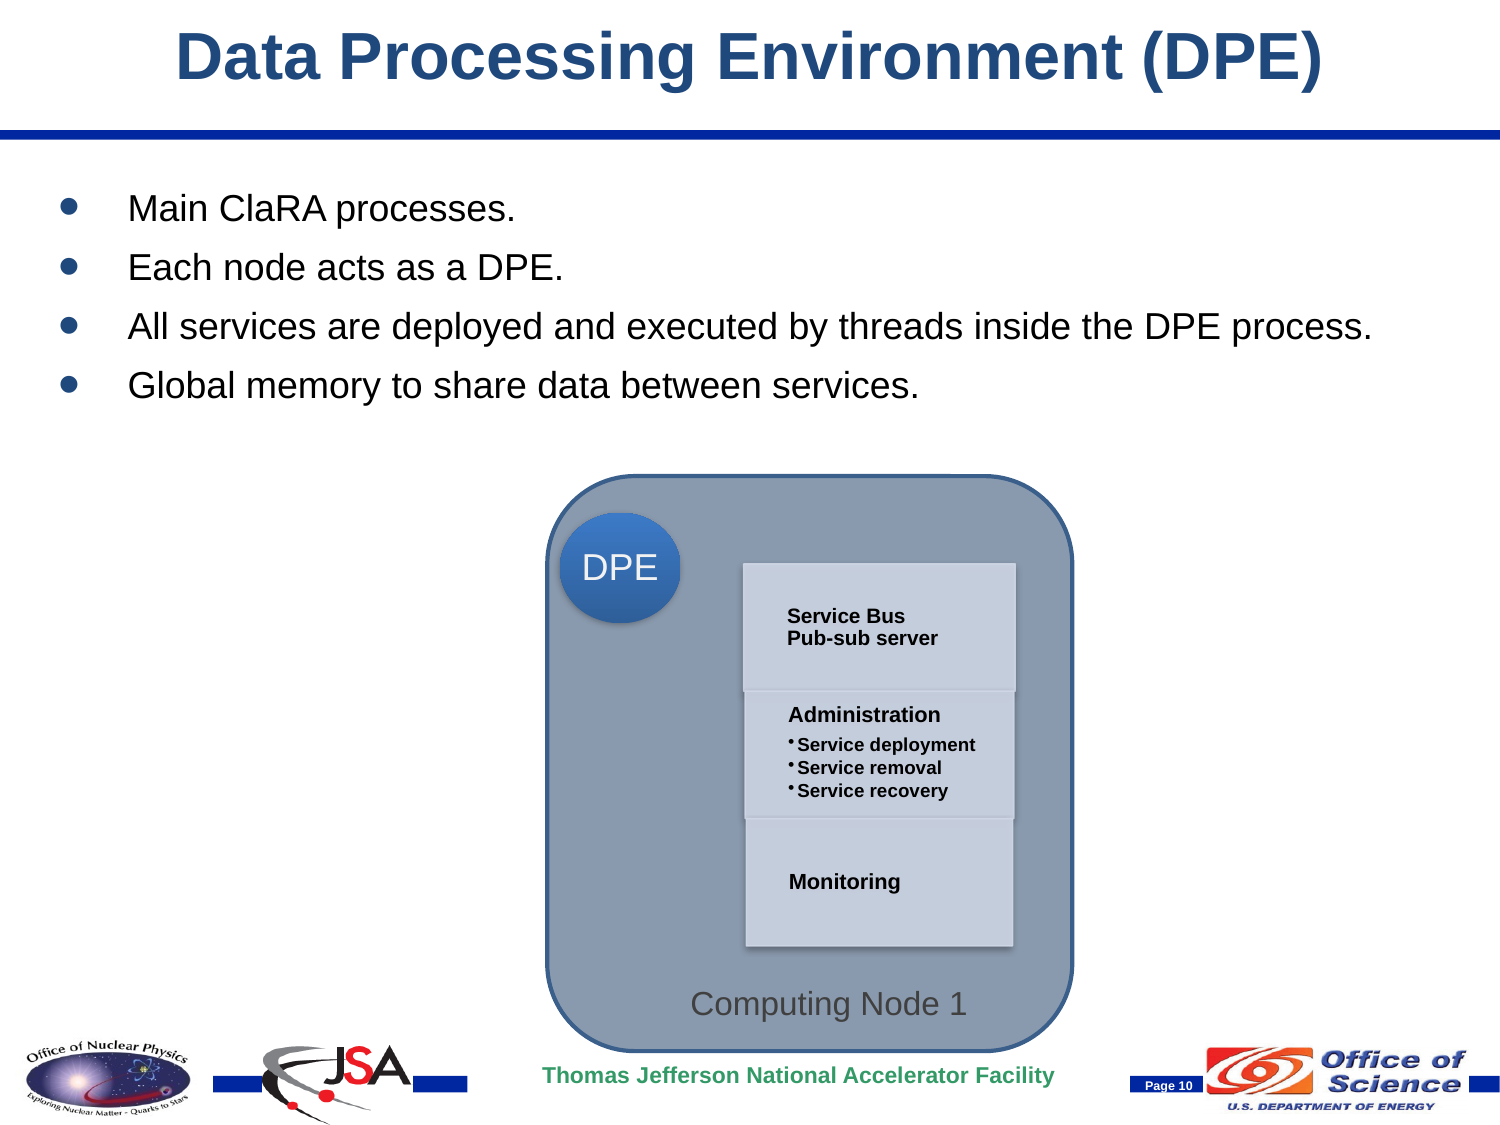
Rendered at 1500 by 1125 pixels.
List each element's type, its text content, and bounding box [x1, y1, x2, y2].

text_box [562, 473, 1058, 511]
picture [1203, 1043, 1469, 1114]
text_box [559, 512, 1098, 947]
list Main ClaRA processes. Each node acts as a DPE. All services are deployed and executed by threads inside the DPE process. Global memory to share data between services. [37, 169, 1463, 484]
picture [0, 1037, 213, 1125]
picture [262, 1045, 413, 1125]
title Data Processing Environment (DPE) [0, 0, 1500, 106]
text_box [545, 524, 1075, 1054]
text_box Computing Node 1 [675, 975, 983, 1030]
